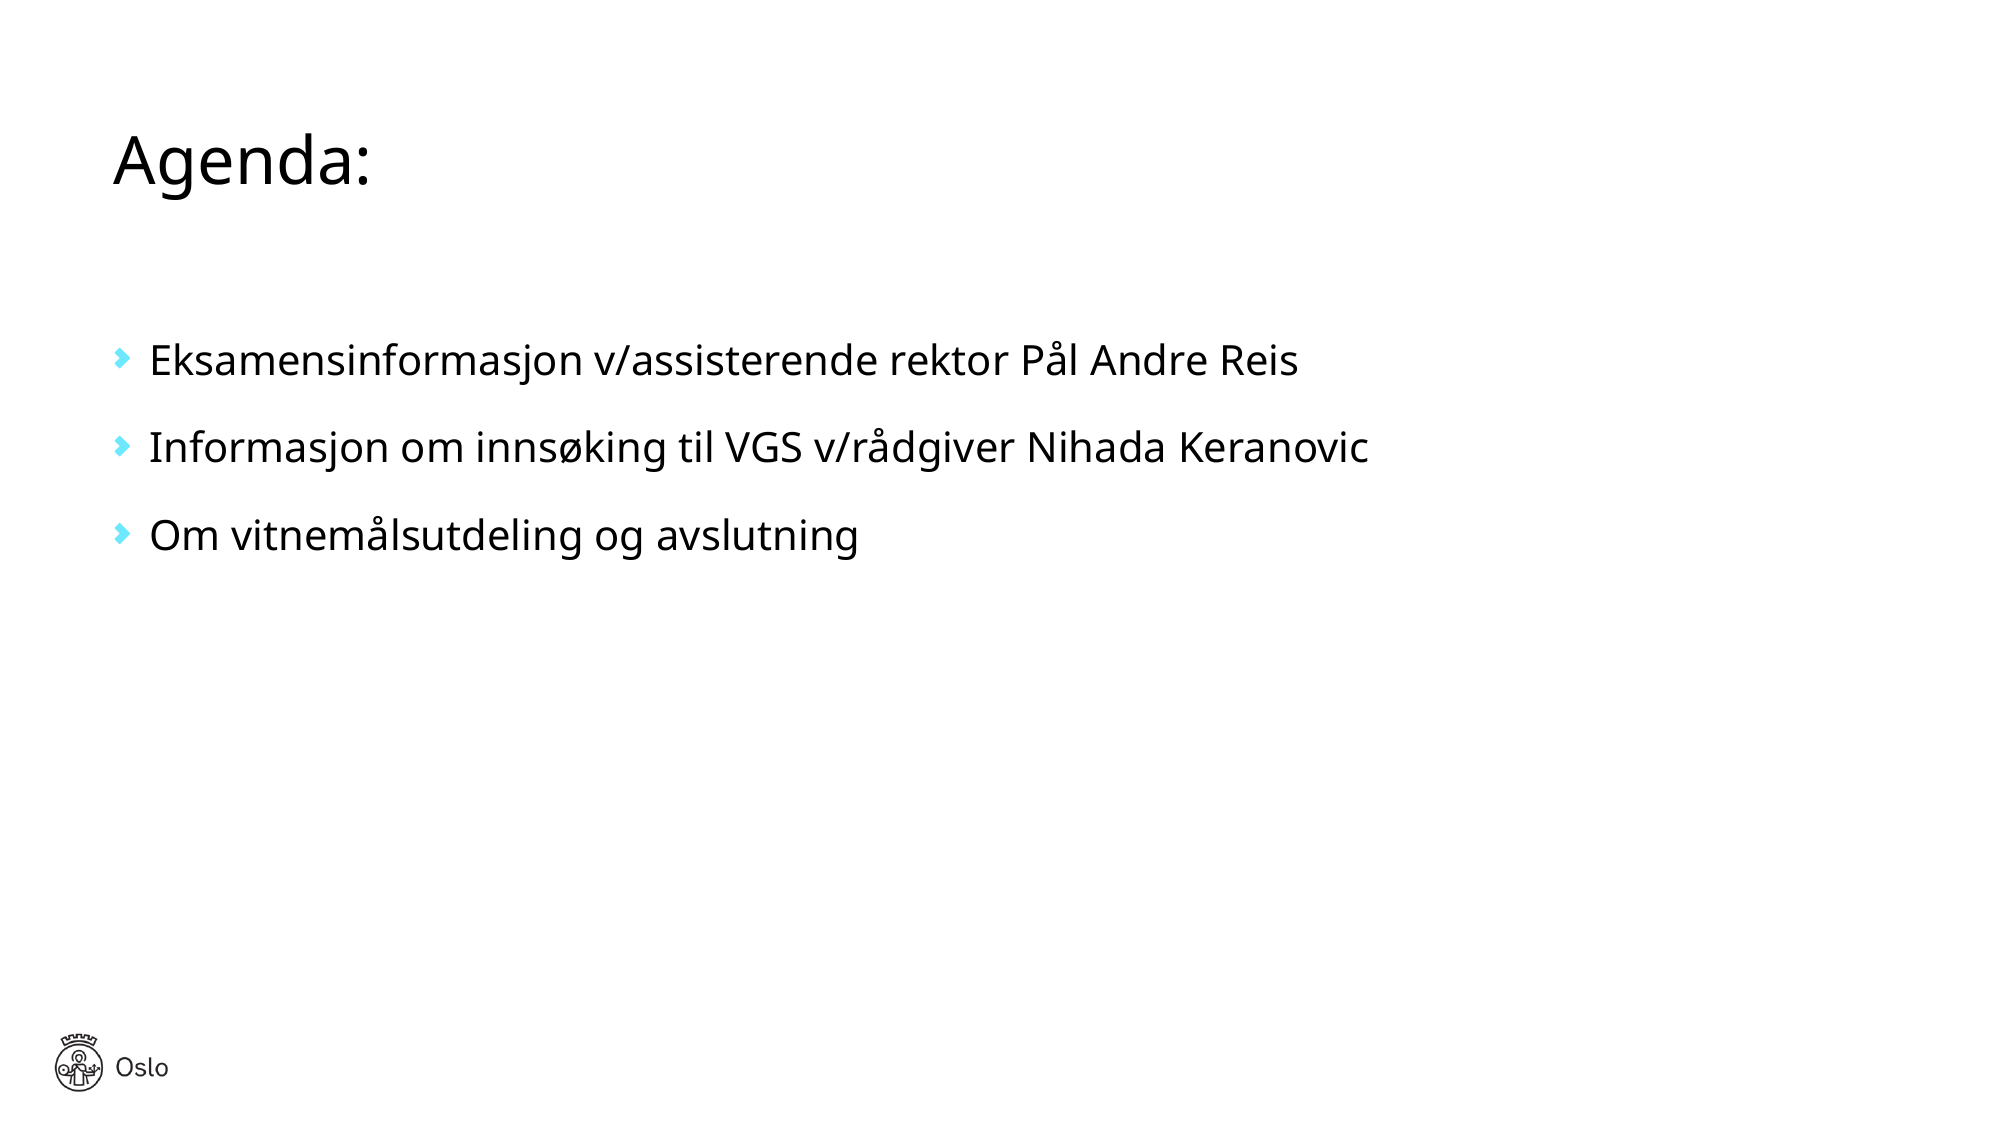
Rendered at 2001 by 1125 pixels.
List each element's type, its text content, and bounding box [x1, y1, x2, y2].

picture [54, 1032, 168, 1092]
picture [114, 343, 143, 373]
list Eksamensinformasjon v/assisterende rektor Pål Andre Reis Informasjon om innsøking til VGS v/rådgiver Nihada Keranovic Om vitnemålsutdeling og avslutning [114, 333, 1668, 1000]
picture [114, 518, 143, 549]
title Agenda: [114, 118, 1668, 333]
picture [114, 431, 143, 461]
